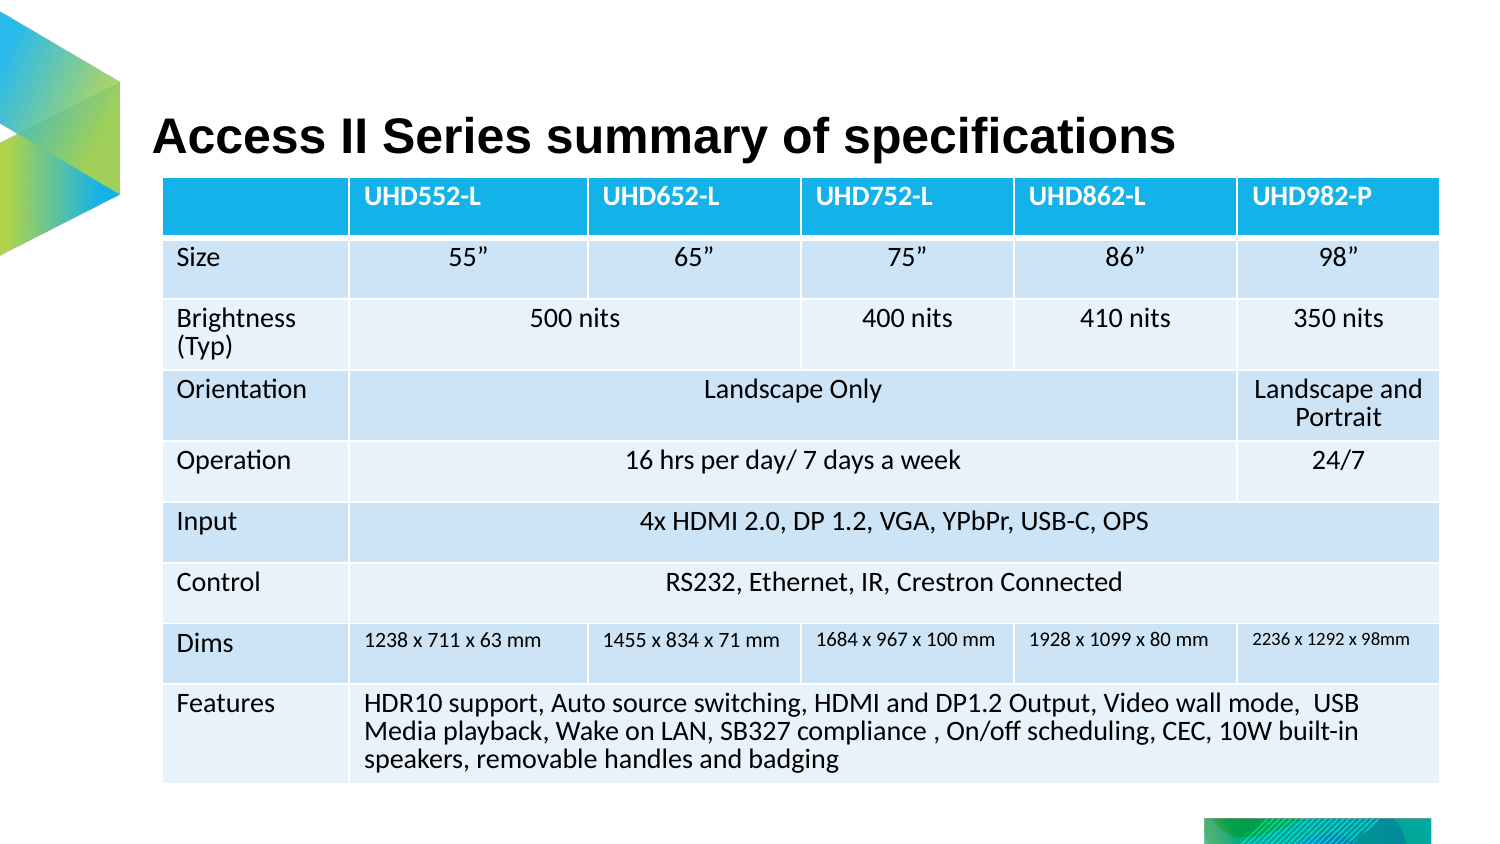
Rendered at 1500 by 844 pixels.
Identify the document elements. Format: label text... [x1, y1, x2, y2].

table_cell 55” [350, 241, 587, 298]
table_cell 1455 x 834 x 71 mm [589, 624, 800, 683]
title Access II Series summary of specifications [136, 81, 1247, 193]
table_cell 16 hrs per day/ 7 days a week [350, 442, 1236, 501]
table_cell Landscape and Portrait [1238, 371, 1439, 440]
table_cell 500 nits [350, 300, 800, 369]
table_cell Landscape Only [350, 371, 1236, 440]
table_cell RS232, Ethernet, IR, Crestron Connected [350, 564, 1439, 623]
table_header UHD652-L [589, 178, 800, 235]
table_cell 86” [1015, 241, 1236, 298]
table_cell 1684 x 967 x 100 mm [802, 624, 1013, 683]
table_cell Dims [163, 624, 348, 683]
table_cell 75” [802, 241, 1013, 298]
table_cell 98” [1238, 241, 1439, 298]
table_header UHD552-L [350, 178, 587, 235]
table_cell 2236 x 1292 x 98mm [1238, 624, 1439, 683]
table_header [163, 178, 348, 235]
table_header UHD982-P [1238, 178, 1439, 235]
table_cell 400 nits [802, 300, 1013, 369]
table_cell 65” [589, 241, 800, 298]
table_cell Input [163, 503, 348, 562]
table_header UHD862-L [1015, 178, 1236, 235]
table_cell 1928 x 1099 x 80 mm [1015, 624, 1236, 683]
table_cell 4x HDMI 2.0, DP 1.2, VGA, YPbPr, USB-C, OPS [350, 503, 1439, 562]
picture [0, 0, 126, 284]
picture [1198, 738, 1500, 844]
table_cell Features [163, 685, 348, 783]
table_cell 1238 x 711 x 63 mm [350, 624, 587, 683]
table_cell 24/7 [1238, 442, 1439, 501]
table_header UHD752-L [802, 178, 1013, 235]
table_cell Operation [163, 442, 348, 501]
table_cell HDR10 support, Auto source switching, HDMI and DP1.2 Output, Video wall mode, USB Media playback, Wake on LAN, SB327 compliance , On/off scheduling, CEC, 10W built-in speakers, removable handles and badging [350, 685, 1439, 783]
table_cell Control [163, 564, 348, 623]
table_cell 410 nits [1015, 300, 1236, 369]
table_cell Brightness (Typ) [163, 300, 348, 369]
table_cell 350 nits [1238, 300, 1439, 369]
table_cell Size [163, 241, 348, 298]
table_cell Orientation [163, 371, 348, 440]
